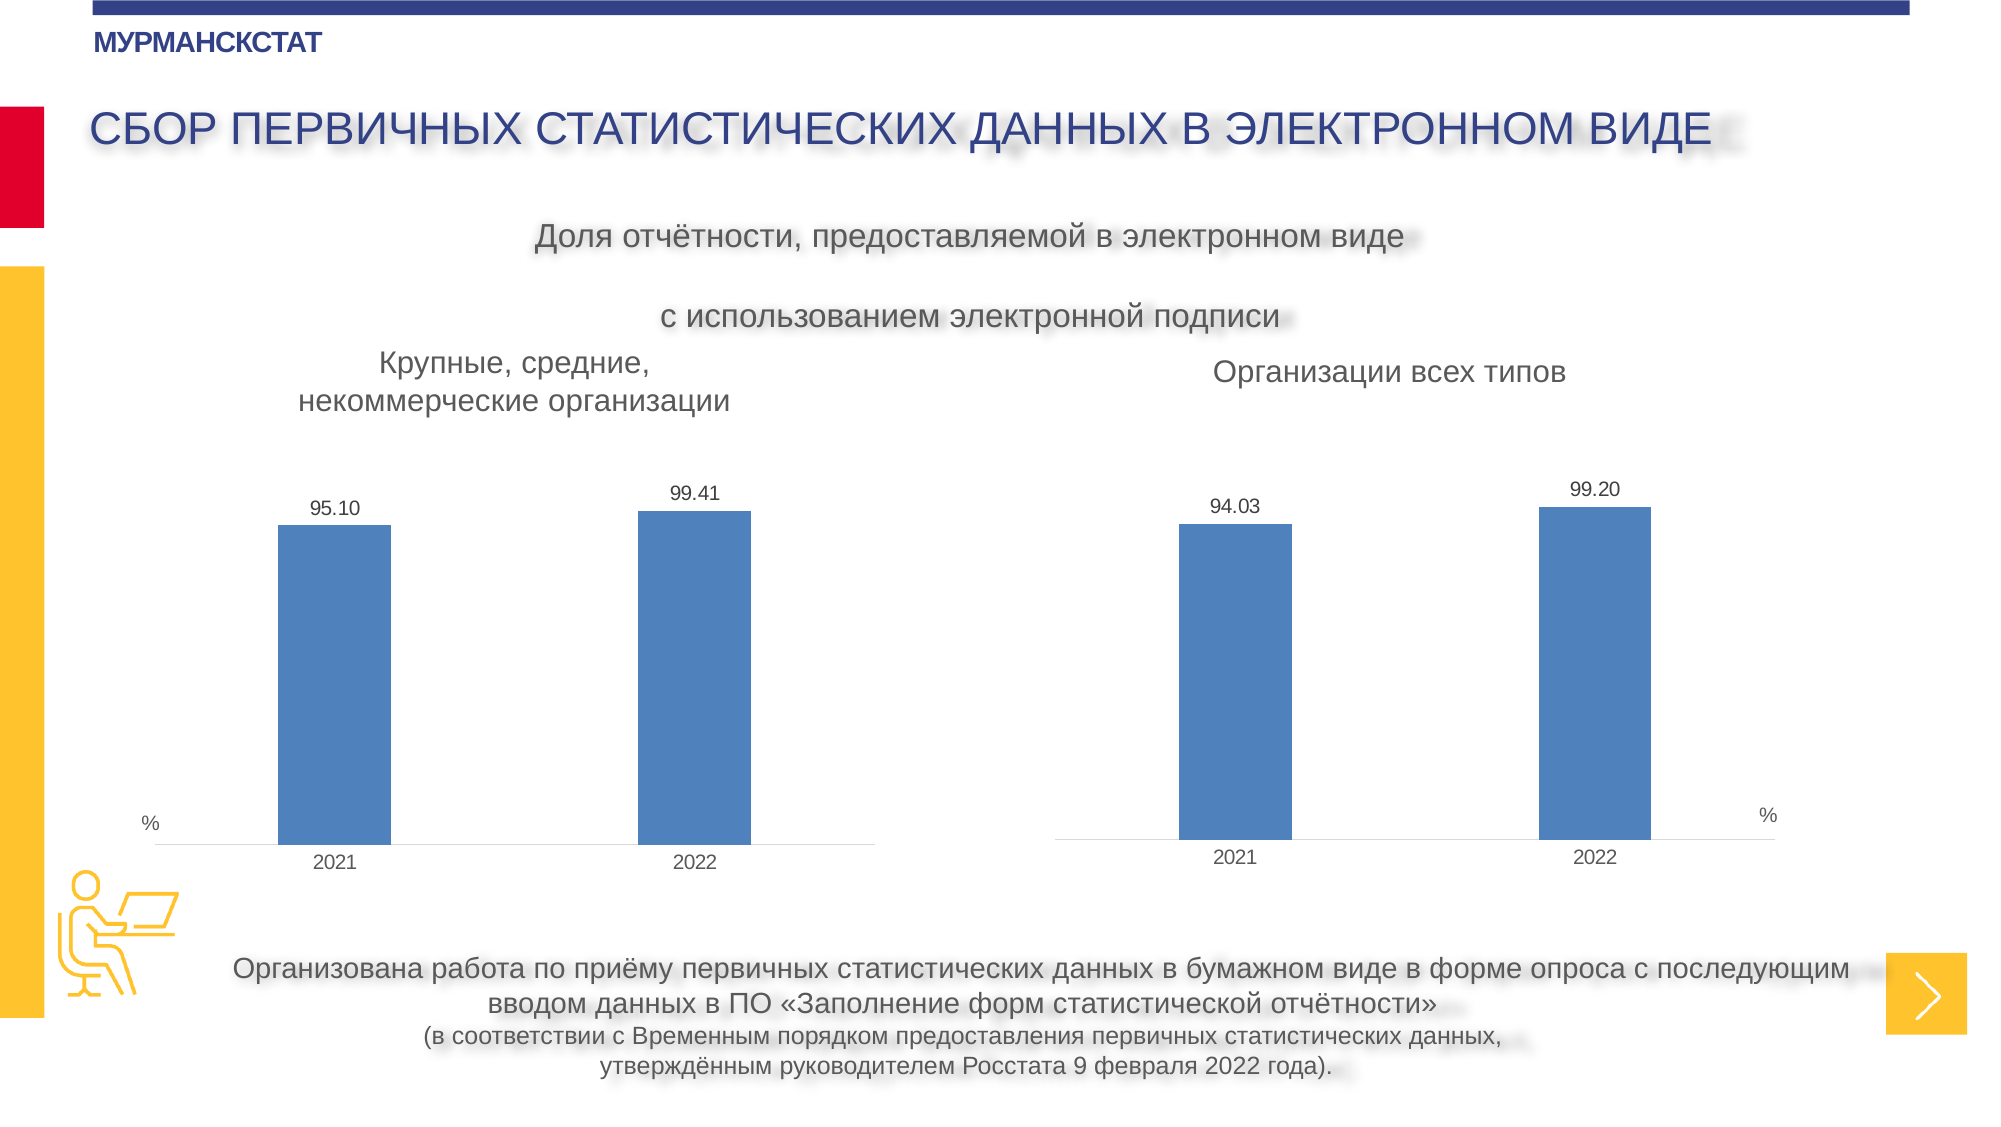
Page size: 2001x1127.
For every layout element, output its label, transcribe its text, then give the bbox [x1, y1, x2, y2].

chart [139, 432, 891, 884]
text_box Доля отчётности, предоставляемой в электронном виде с использованием электронной подписи [515, 206, 1426, 343]
text_box СБОР ПЕРВИЧНЫХ СТАТИСТИЧЕСКИХ ДАННЫХ В ЭЛЕКТРОННОМ ВИДЕ [74, 91, 1824, 162]
text_box Крупные, средние, некоммерческие организации [266, 335, 763, 425]
chart [1039, 427, 1791, 879]
text_box Организована работа по приёму первичных статистических данных в бумажном виде в форме опроса с последующим вводом данных в ПО «Заполнение форм статистической отчётности» (в соответствии с Временным порядком предоставления первичных статистических данных, утверждённым руководителем Росстата 9 февраля 2022 года). [192, 983, 1875, 1044]
text_box [1886, 964, 1891, 979]
picture [5, 858, 185, 1039]
text_box Организации всех типов [1142, 344, 1639, 397]
picture [1915, 972, 1941, 1020]
